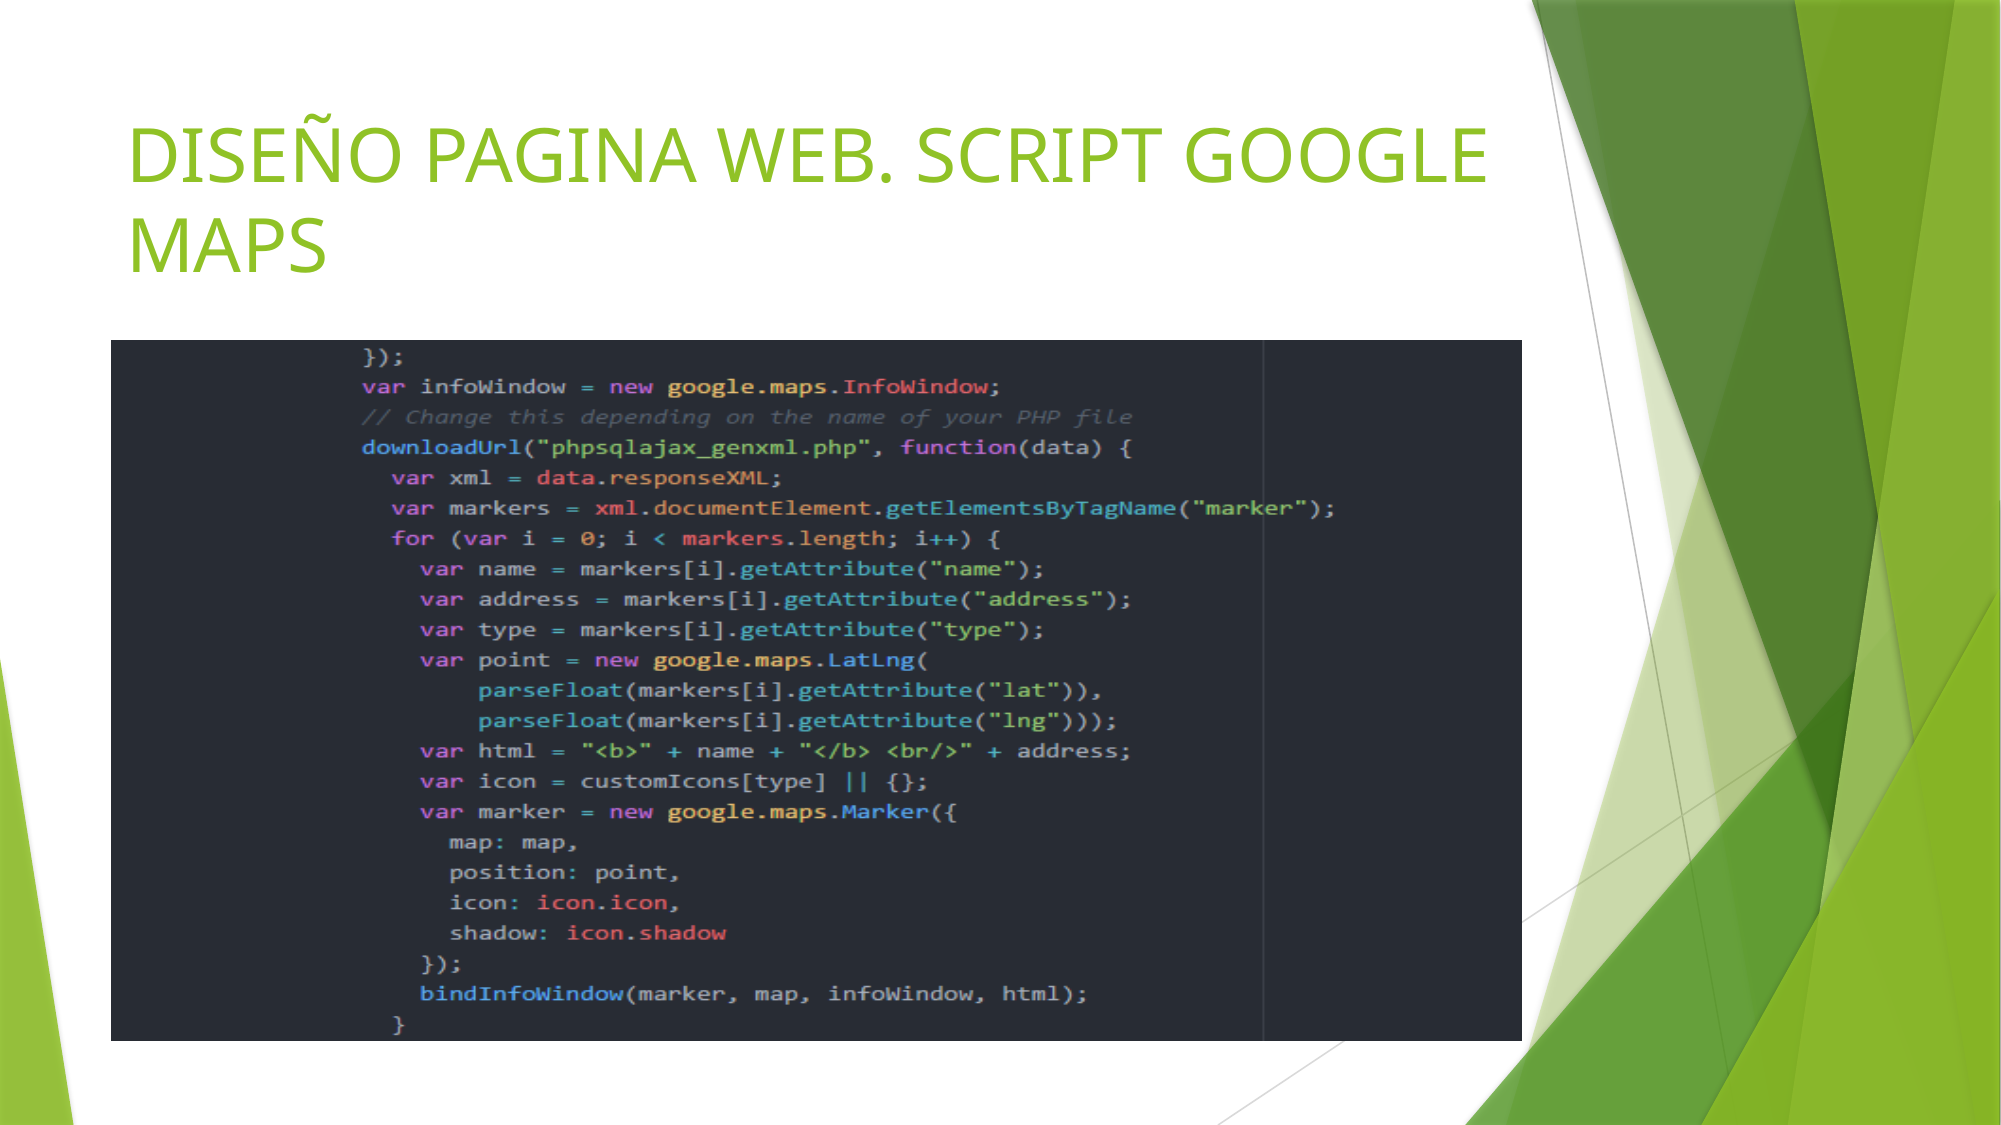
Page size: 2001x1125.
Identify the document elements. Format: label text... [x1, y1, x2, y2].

picture [110, 340, 1522, 1042]
title DISEÑO PAGINA WEB. SCRIPT GOOGLE MAPS [111, 99, 1522, 317]
